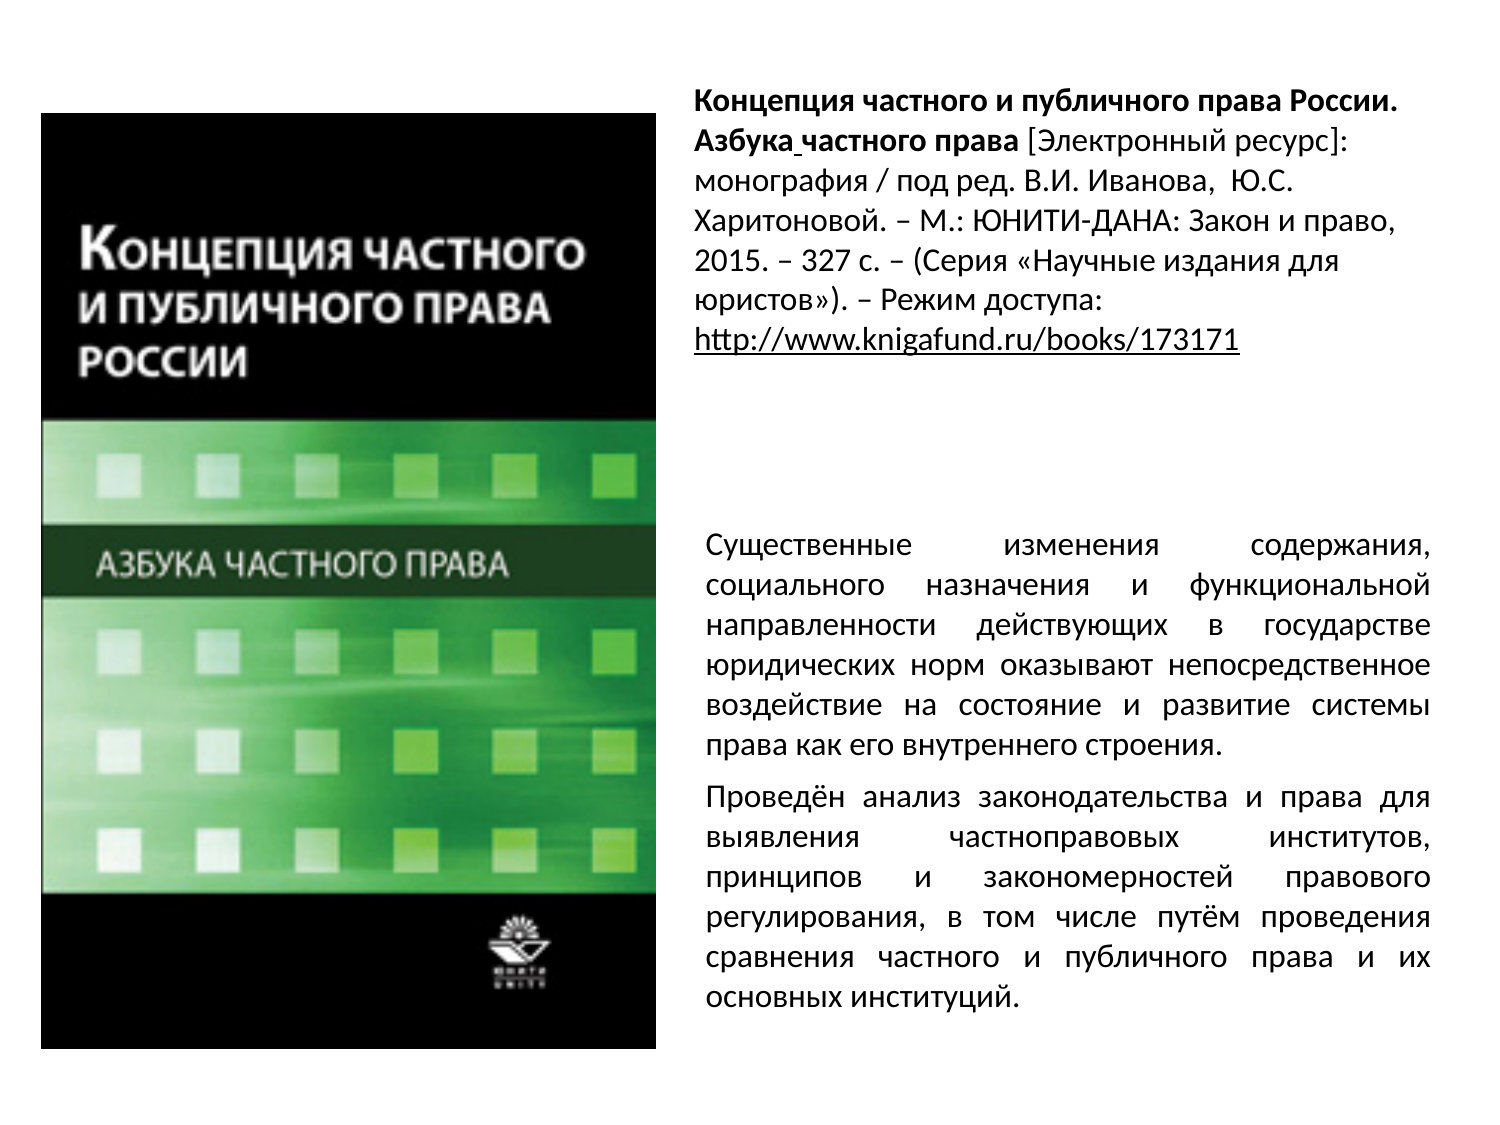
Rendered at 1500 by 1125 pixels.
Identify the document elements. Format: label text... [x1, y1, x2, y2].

picture [41, 113, 656, 1049]
text_box Существенные изменения содержания, социального назначения и функциональной направленности действующих в государстве юридических норм оказывают непосредственное воздействие на состояние и развитие системы права как его внутреннего строения. Проведён анализ законодательства и права для выявления частноправовых институтов, принципов и закономерностей правового регулирования, в том числе путём проведения сравнения частного и публичного права и их основных институций. [690, 515, 1447, 1022]
title Концепция частного и публичного права России. Азбука частного права [Электронный ресурс]: монография / под ред. В.И. Иванова, Ю.С. Харитоновой. – М.: ЮНИТИ-ДАНА: Закон и право, 2015. – 327 с. – (Серия «Научные издания для юристов»). – Режим доступа: http://www.knigafund.ru/books/173171 [679, 66, 1483, 409]
